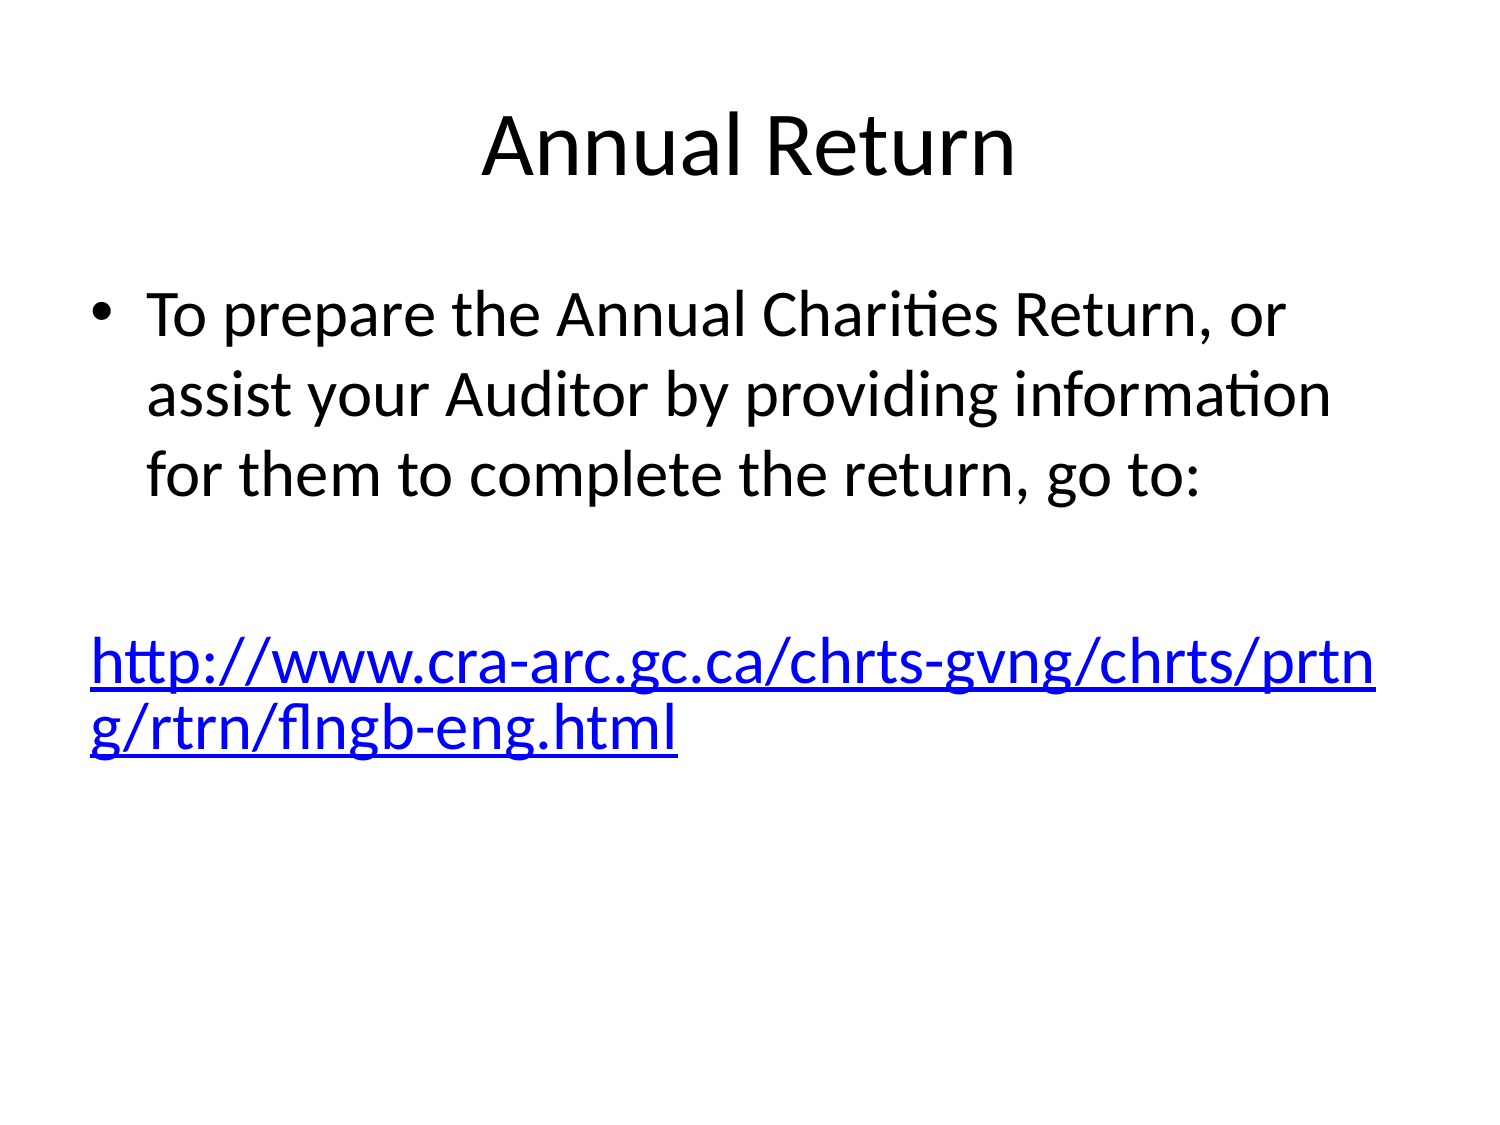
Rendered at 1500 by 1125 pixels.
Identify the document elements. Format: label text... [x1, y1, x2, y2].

title Annual Return [75, 45, 1425, 233]
list To prepare the Annual Charities Return, or assist your Auditor by providing information for them to complete the return, go to: http://www.cra-arc.gc.ca/chrts-gvng/chrts/prtng/rtrn/flngb-eng.html [75, 262, 1425, 1005]
